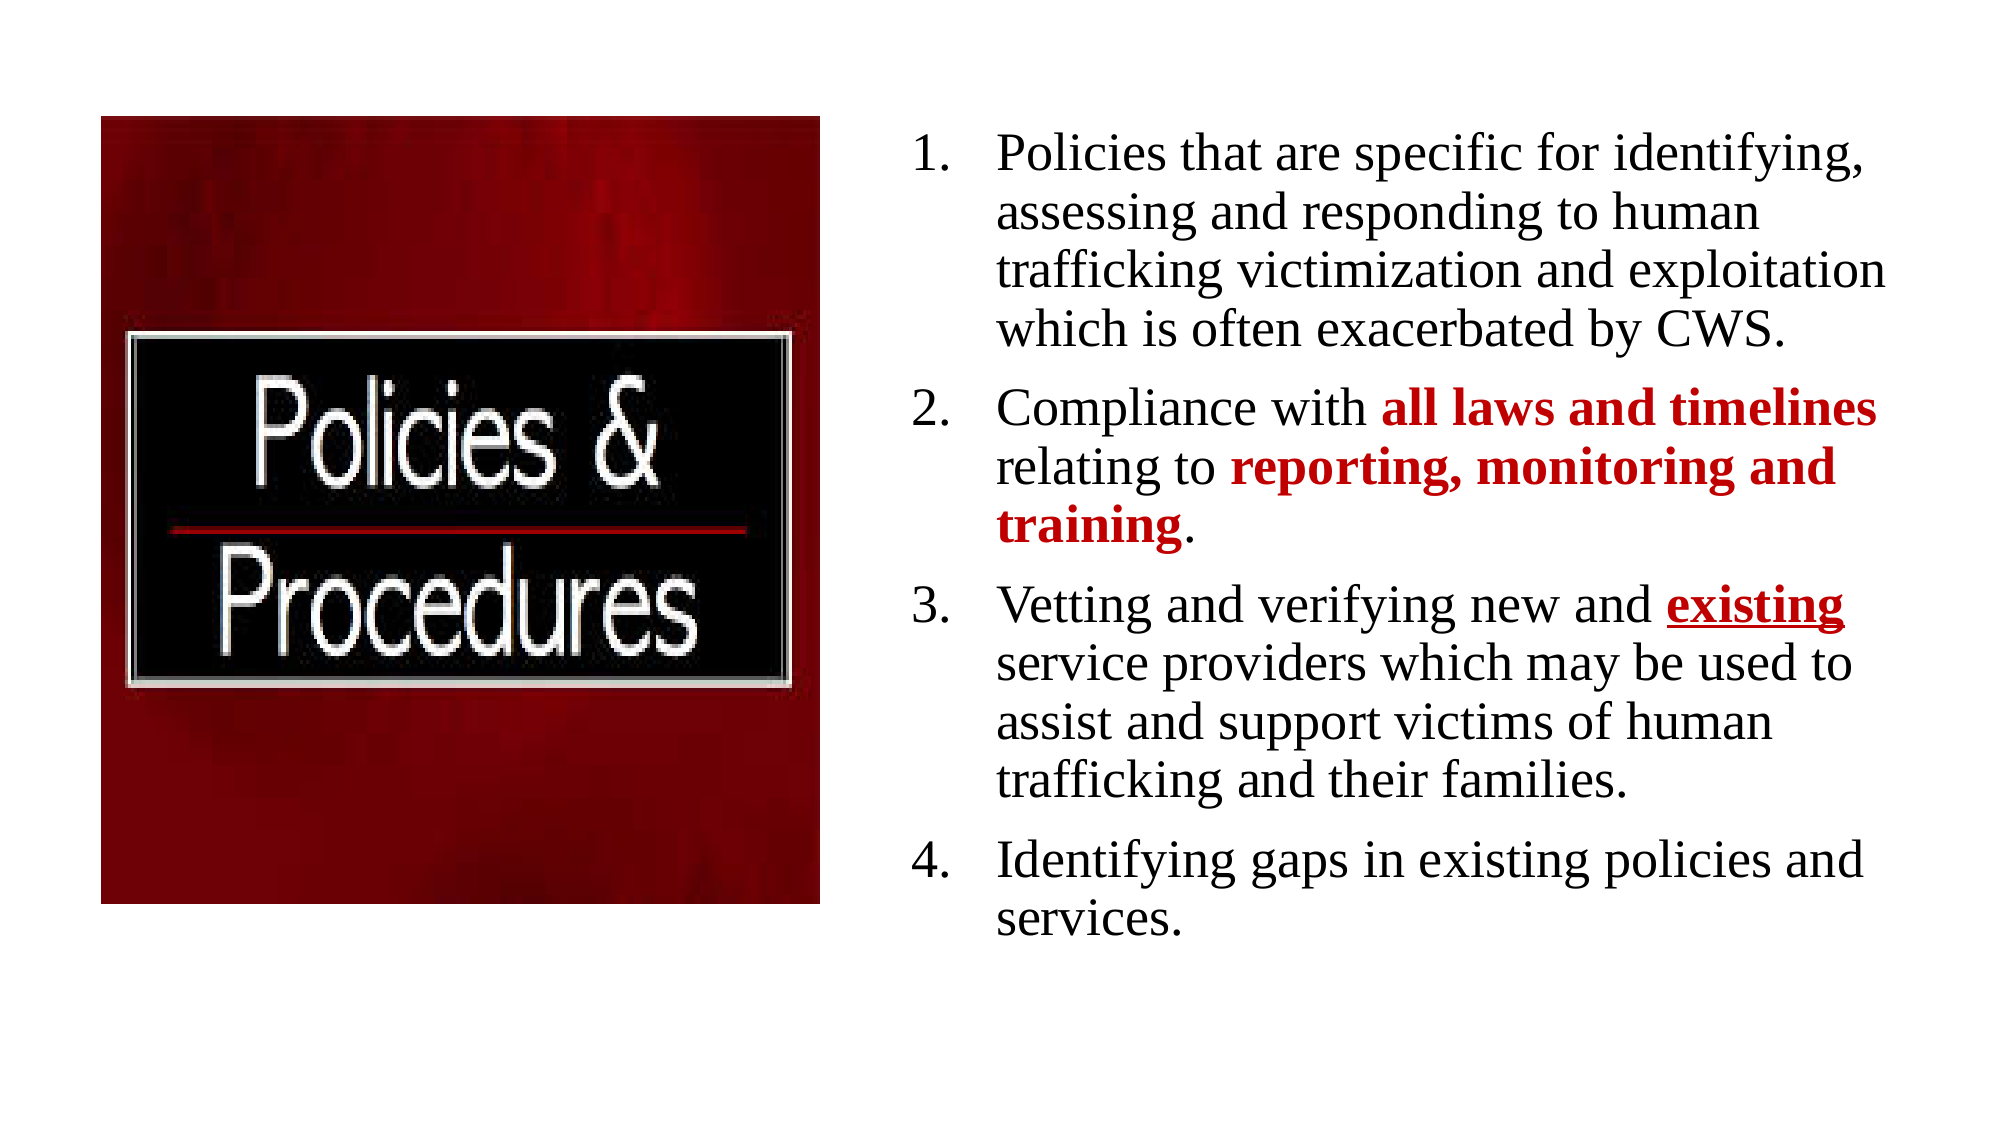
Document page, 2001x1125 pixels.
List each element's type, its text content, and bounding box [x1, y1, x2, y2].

list Policies that are specific for identifying, assessing and responding to human trafficking victimization and exploitation which is often exacerbated by CWS. Compliance with all laws and timelines relating to reporting, monitoring and training. Vetting and verifying new and existing service providers which may be used to assist and support victims of human trafficking and their families. Identifying gaps in existing policies and services. [896, 116, 1911, 1061]
picture [101, 116, 820, 904]
